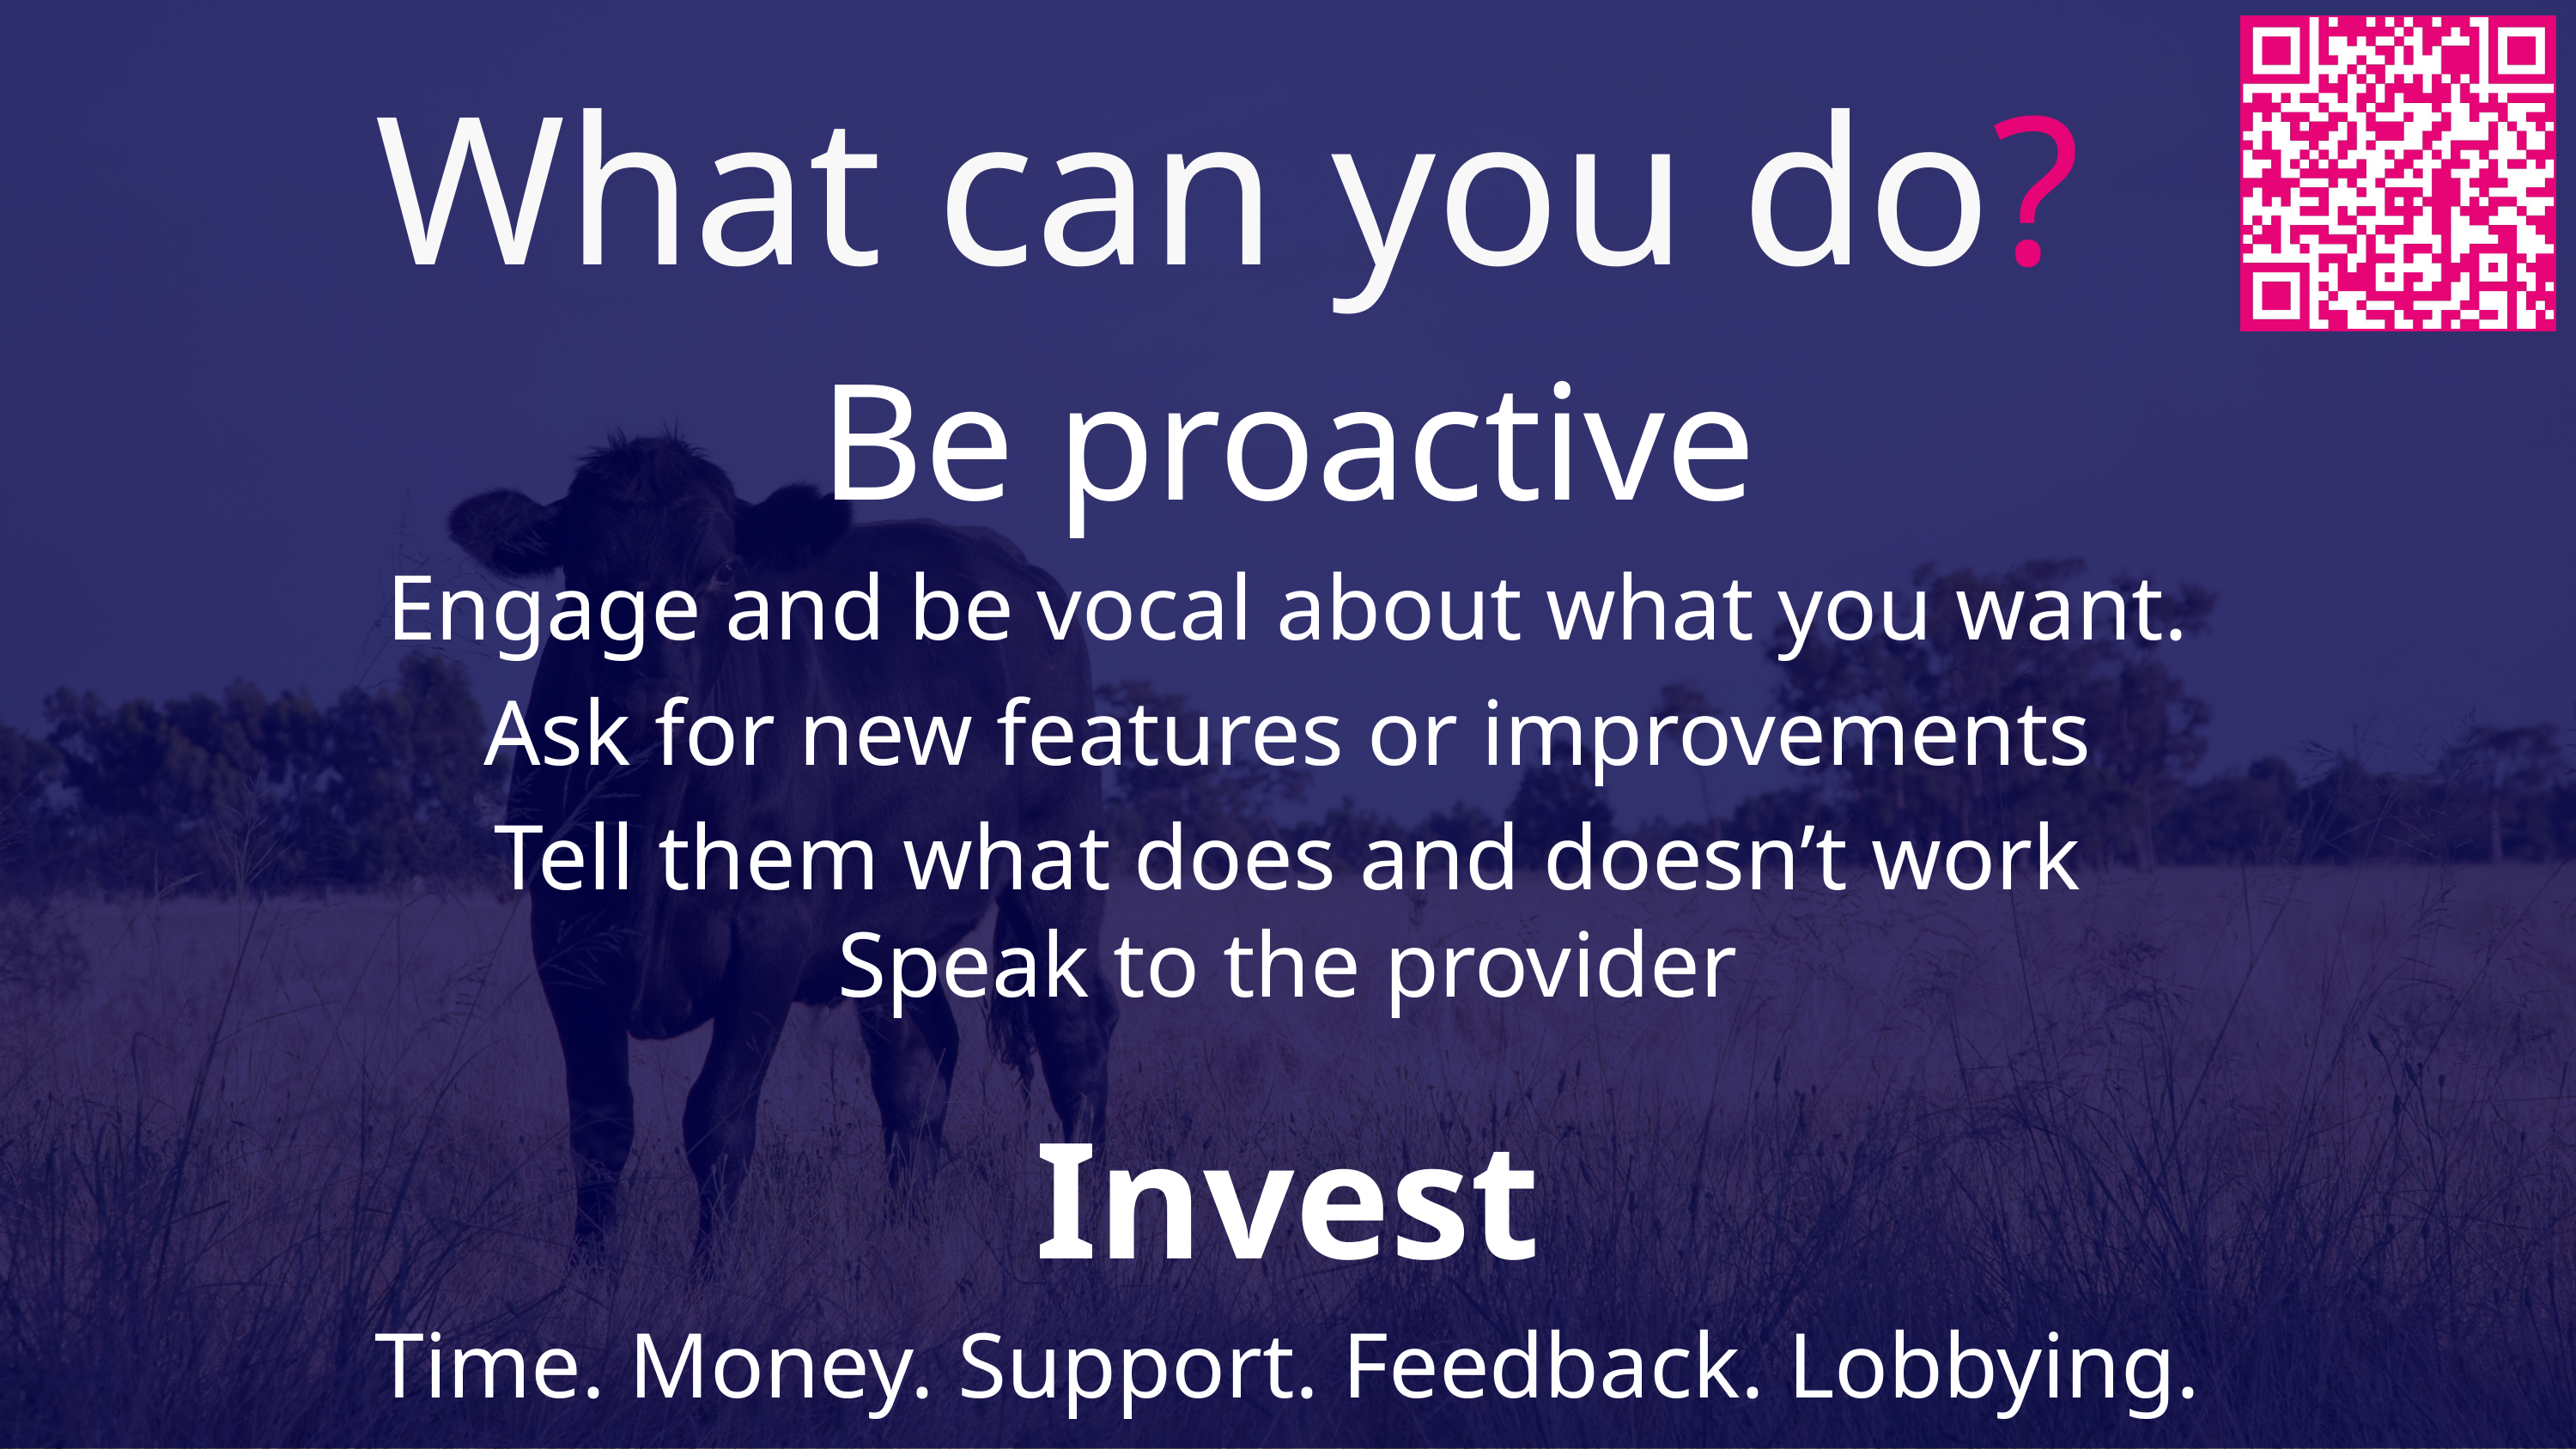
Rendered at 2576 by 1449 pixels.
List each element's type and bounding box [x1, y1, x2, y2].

text_box [0, 0, 2576, 1449]
text_box [2240, 15, 2557, 332]
